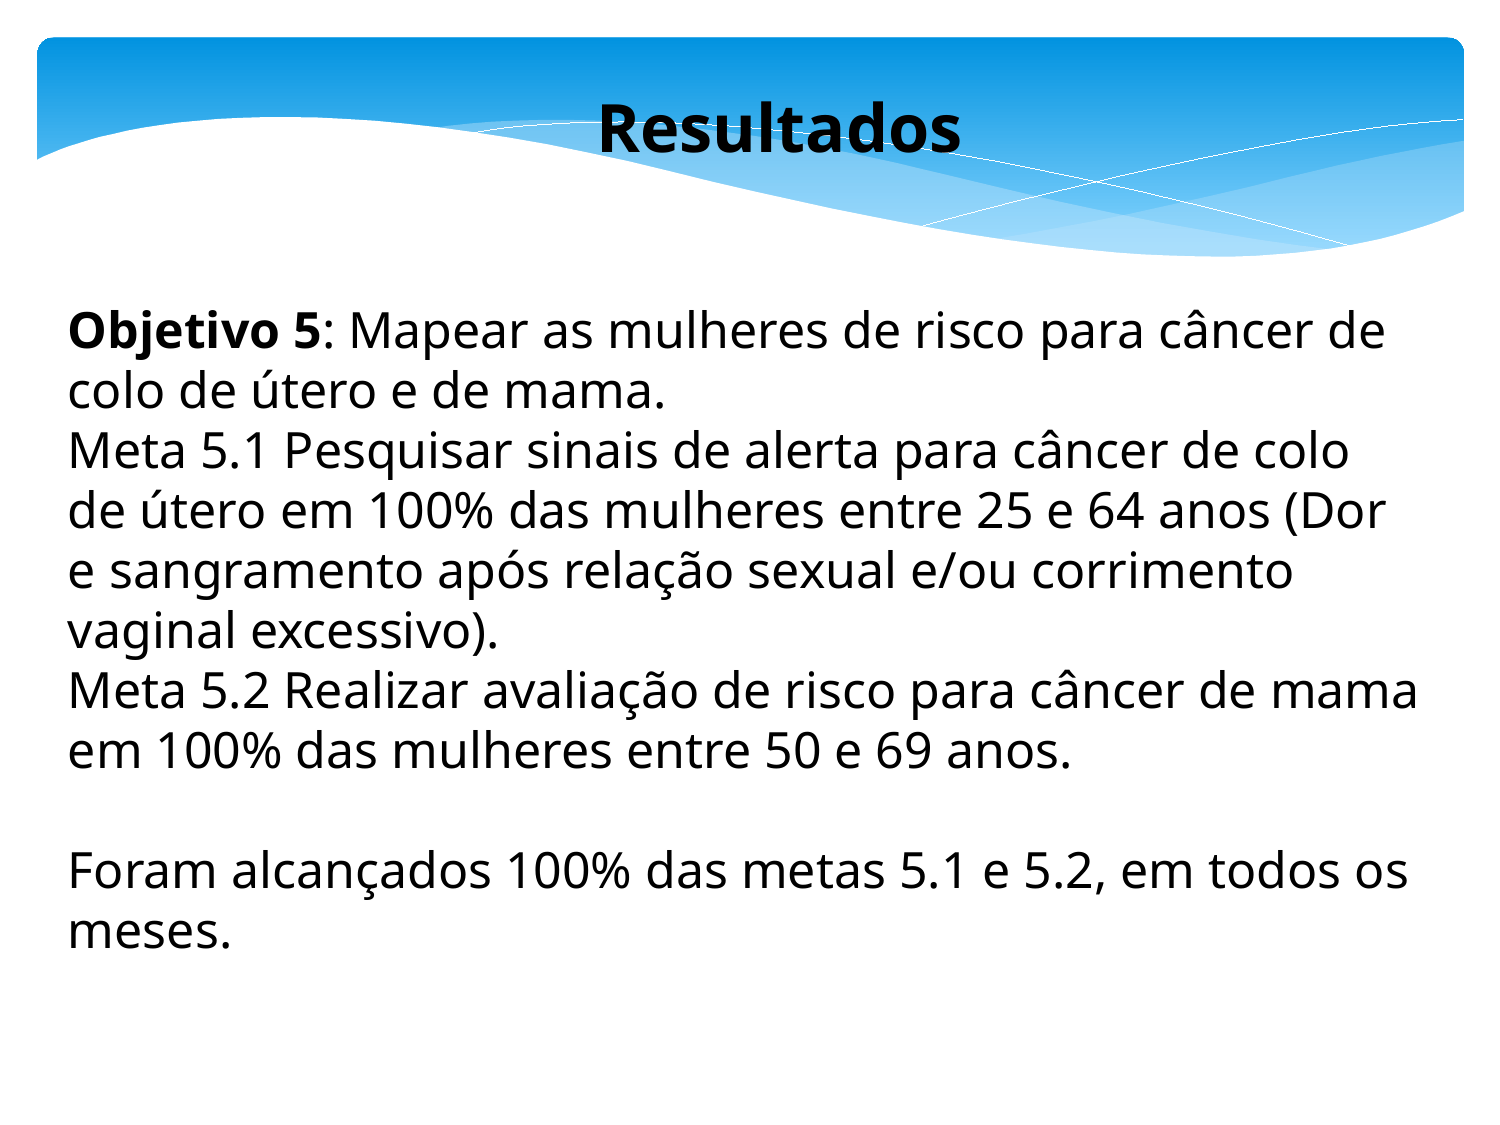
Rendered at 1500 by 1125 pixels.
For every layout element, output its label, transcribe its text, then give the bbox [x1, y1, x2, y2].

text_box Objetivo 5: Mapear as mulheres de risco para câncer de colo de útero e de mama. Meta 5.1 Pesquisar sinais de alerta para câncer de colo de útero em 100% das mulheres entre 25 e 64 anos (Dor e sangramento após relação sexual e/ou corrimento vaginal excessivo). Meta 5.2 Realizar avaliação de risco para câncer de mama em 100% das mulheres entre 50 e 69 anos. Foram alcançados 100% das metas 5.1 e 5.2, em todos os meses. [53, 290, 1436, 1011]
text_box Resultados [561, 78, 999, 173]
